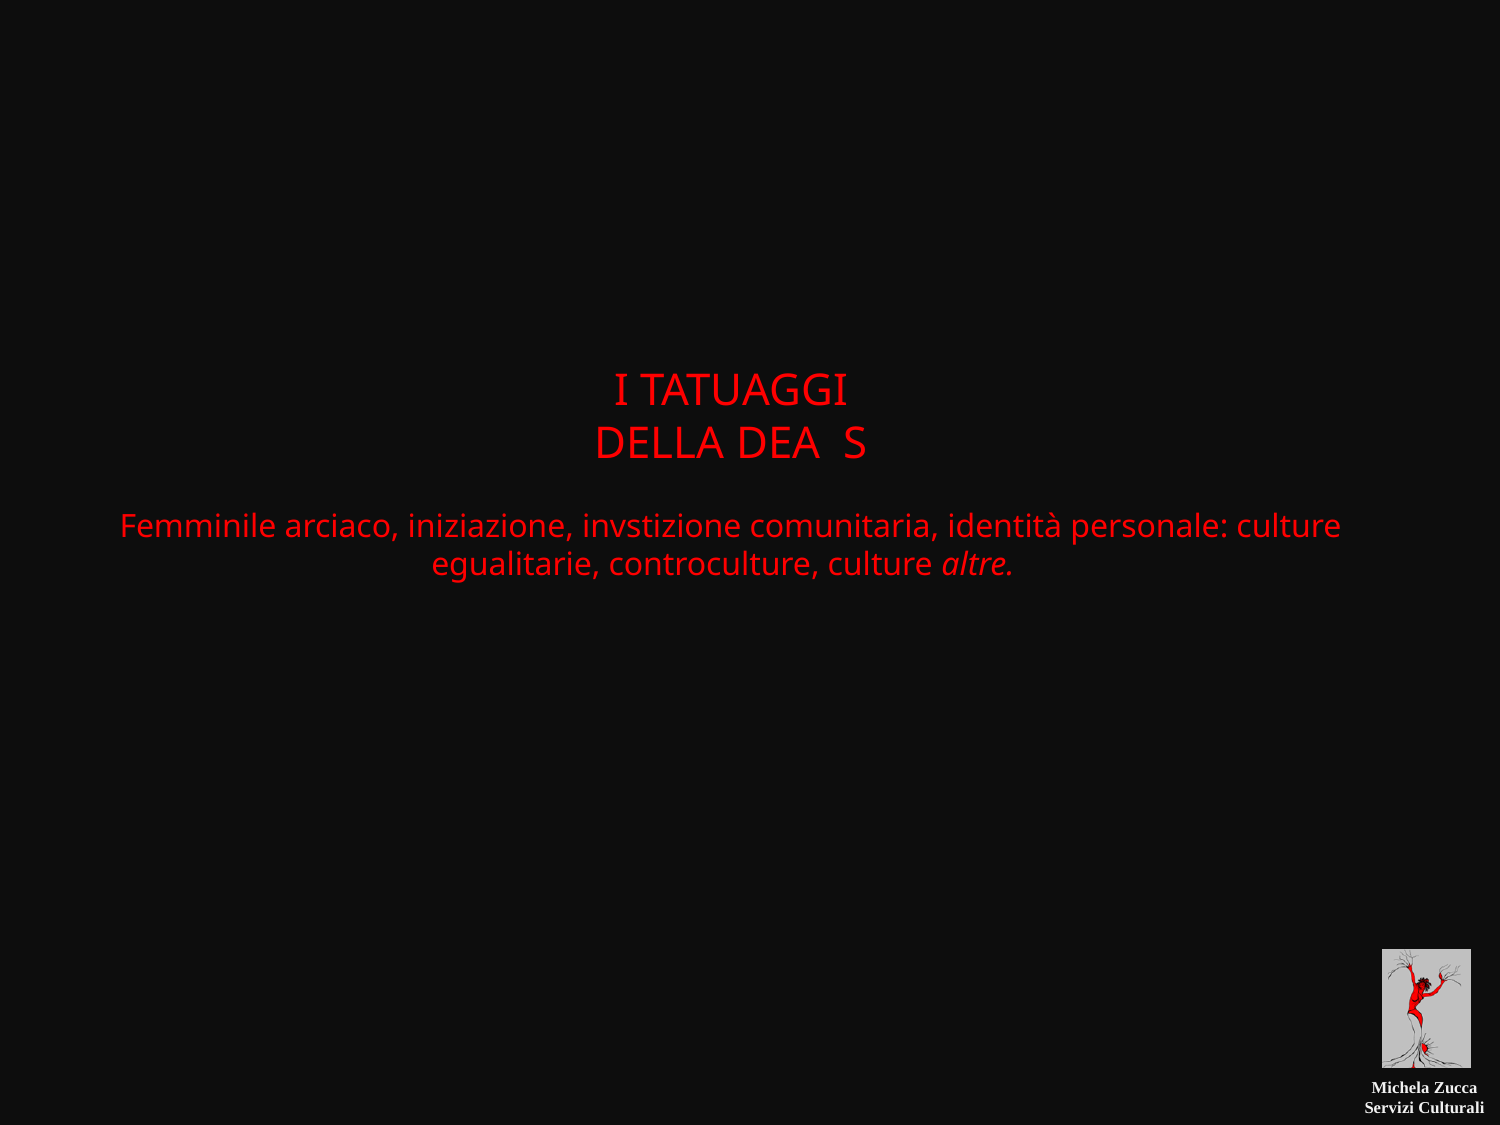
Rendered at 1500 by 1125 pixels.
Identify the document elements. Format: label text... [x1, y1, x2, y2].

text_box Michela Zucca Servizi Culturali [1349, 1069, 1500, 1125]
title I TATUAGGI DELLA DEA S Femminile arciaco, iniziazione, invstizione comunitaria, identità personale: culture egualitarie, controculture, culture altre. [93, 351, 1369, 593]
picture [1382, 948, 1472, 1068]
